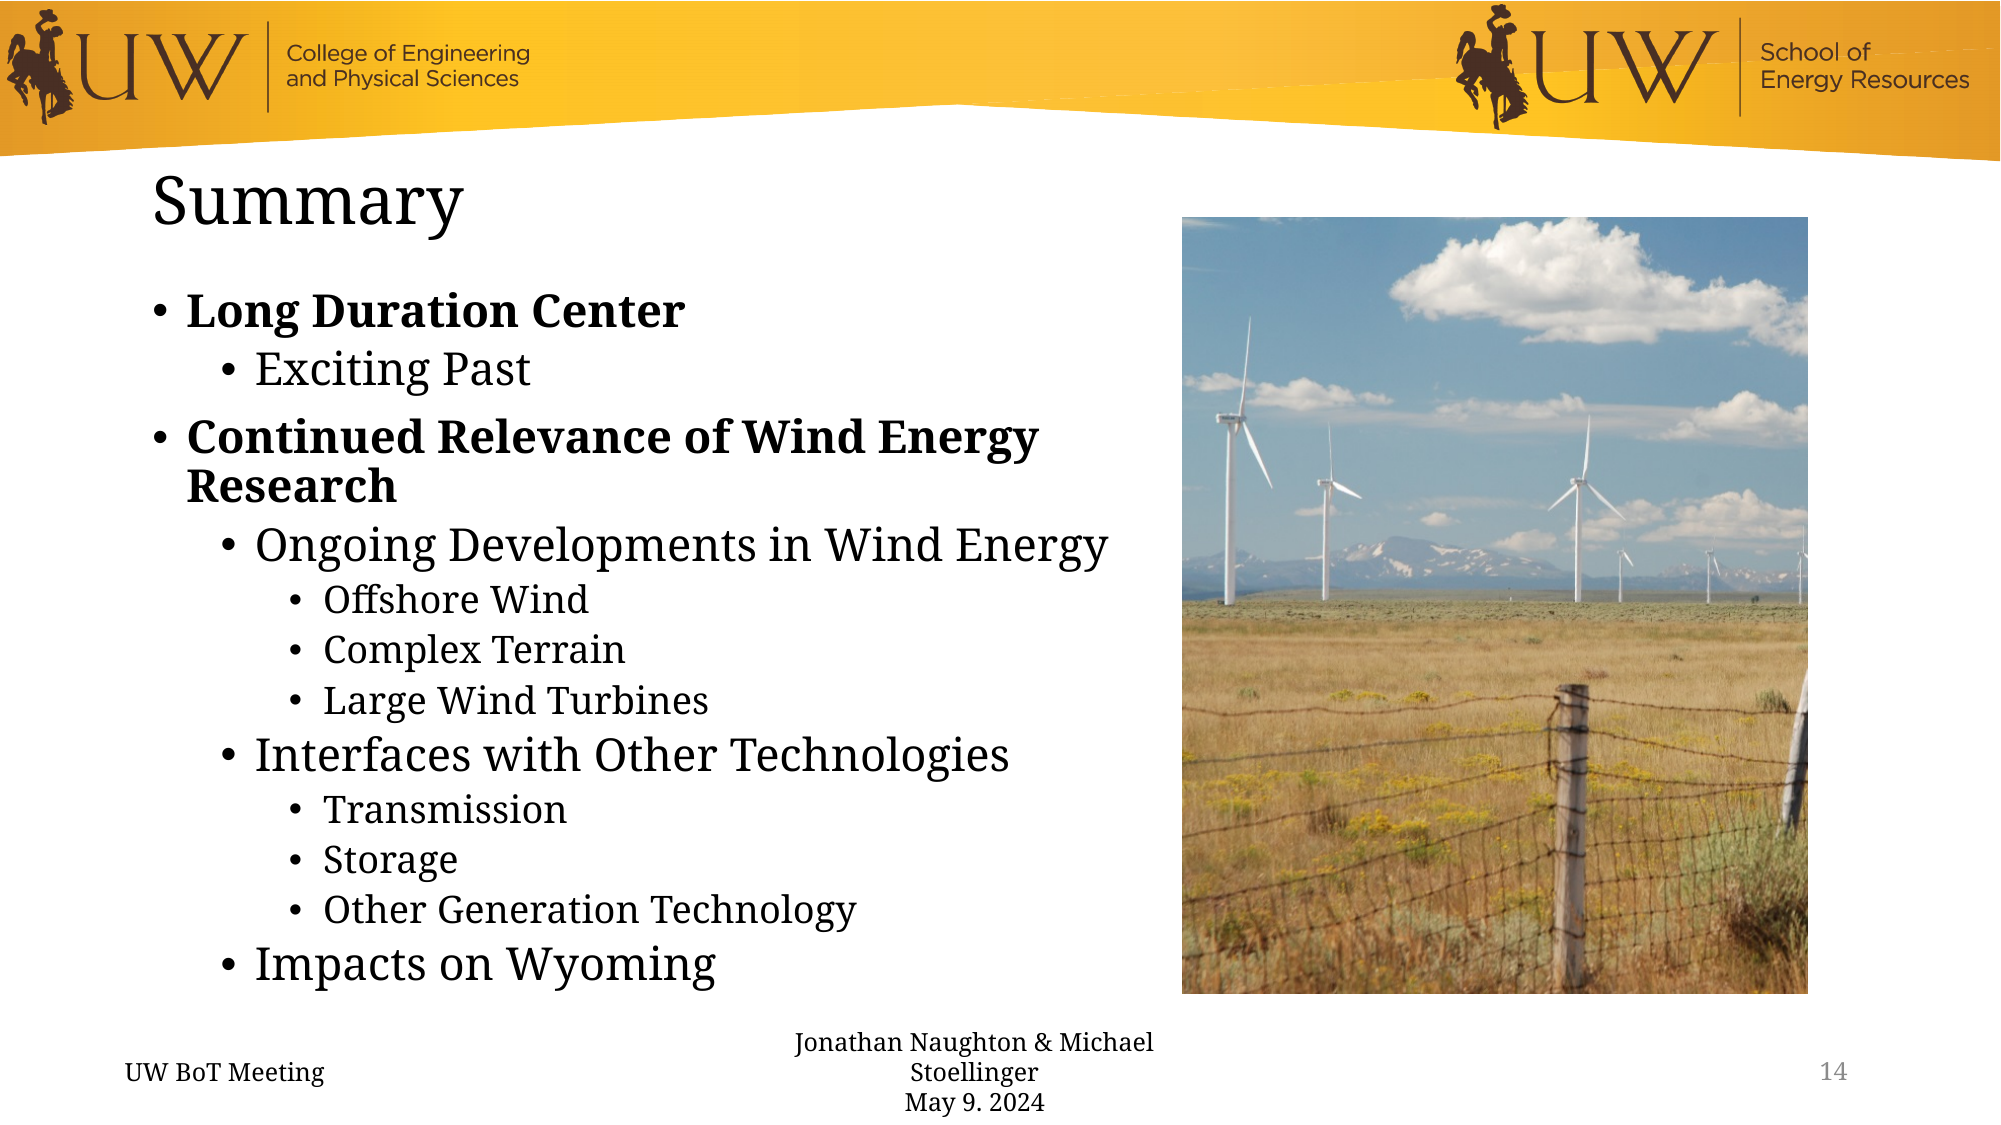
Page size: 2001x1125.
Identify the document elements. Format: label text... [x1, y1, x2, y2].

picture [1182, 217, 1808, 994]
slide_number 14 [1412, 1042, 1863, 1103]
list Long Duration Center Exciting Past Continued Relevance of Wind Energy Research Ongoing Developments in Wind Energy Offshore Wind Complex Terrain Large Wind Turbines Interfaces with Other Technologies Transmission Storage Other Generation Technology Impacts on Wyoming [137, 280, 1138, 1014]
title Summary [137, 140, 1863, 267]
picture [0, 0, 2001, 215]
